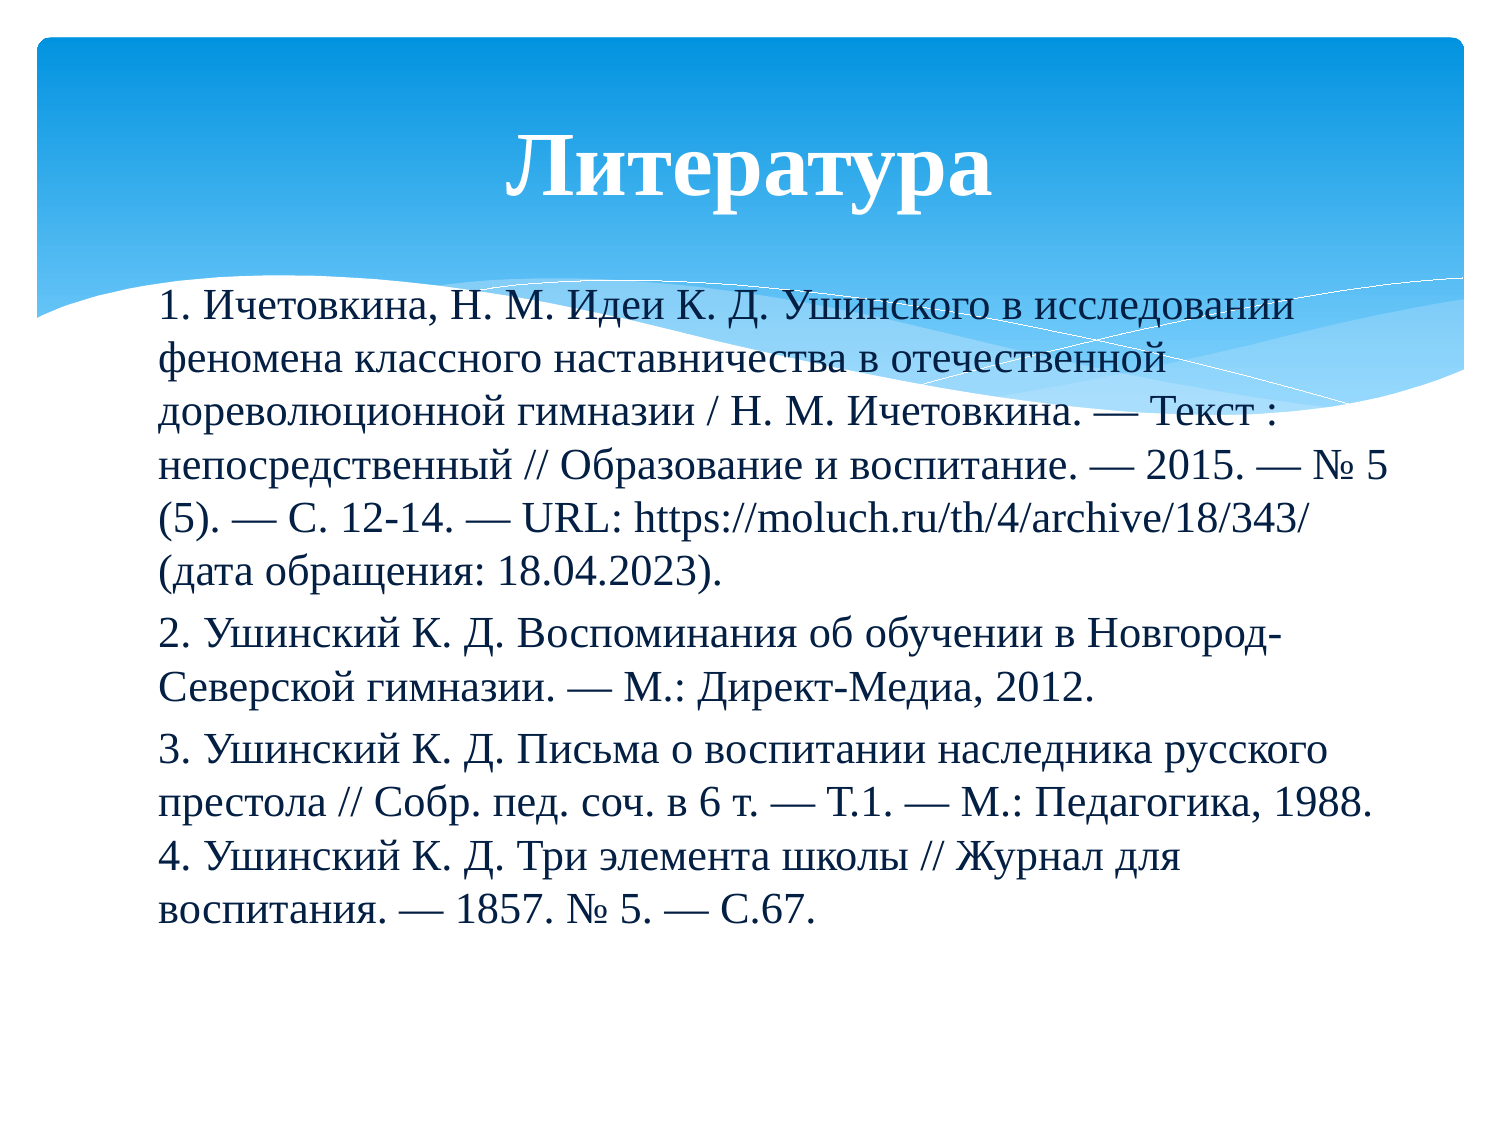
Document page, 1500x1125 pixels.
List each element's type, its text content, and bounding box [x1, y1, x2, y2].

list 1. Ичетовкина, Н. М. Идеи К. Д. Ушинского в исследовании феномена классного наставничества в отечественной дореволюционной гимназии / Н. М. Ичетовкина. — Текст : непосредственный // Образование и воспитание. — 2015. — № 5 (5). — С. 12-14. — URL: https://moluch.ru/th/4/archive/18/343/ (дата обращения: 18.04.2023). 2. Ушинский К. Д. Воспоминания об обучении в Новгород-Северской гимназии. — М.: Директ-Медиа, 2012. 3. Ушинский К. Д. Письма о воспитании наследника русского престола // Собр. пед. соч. в 6 т. — Т.1. — М.: Педагогика, 1988. 4. Ушинский К. Д. Три элемента школы // Журнал для воспитания. — 1857. № 5. — С.67. [143, 267, 1412, 1047]
title Литература [75, 55, 1425, 261]
